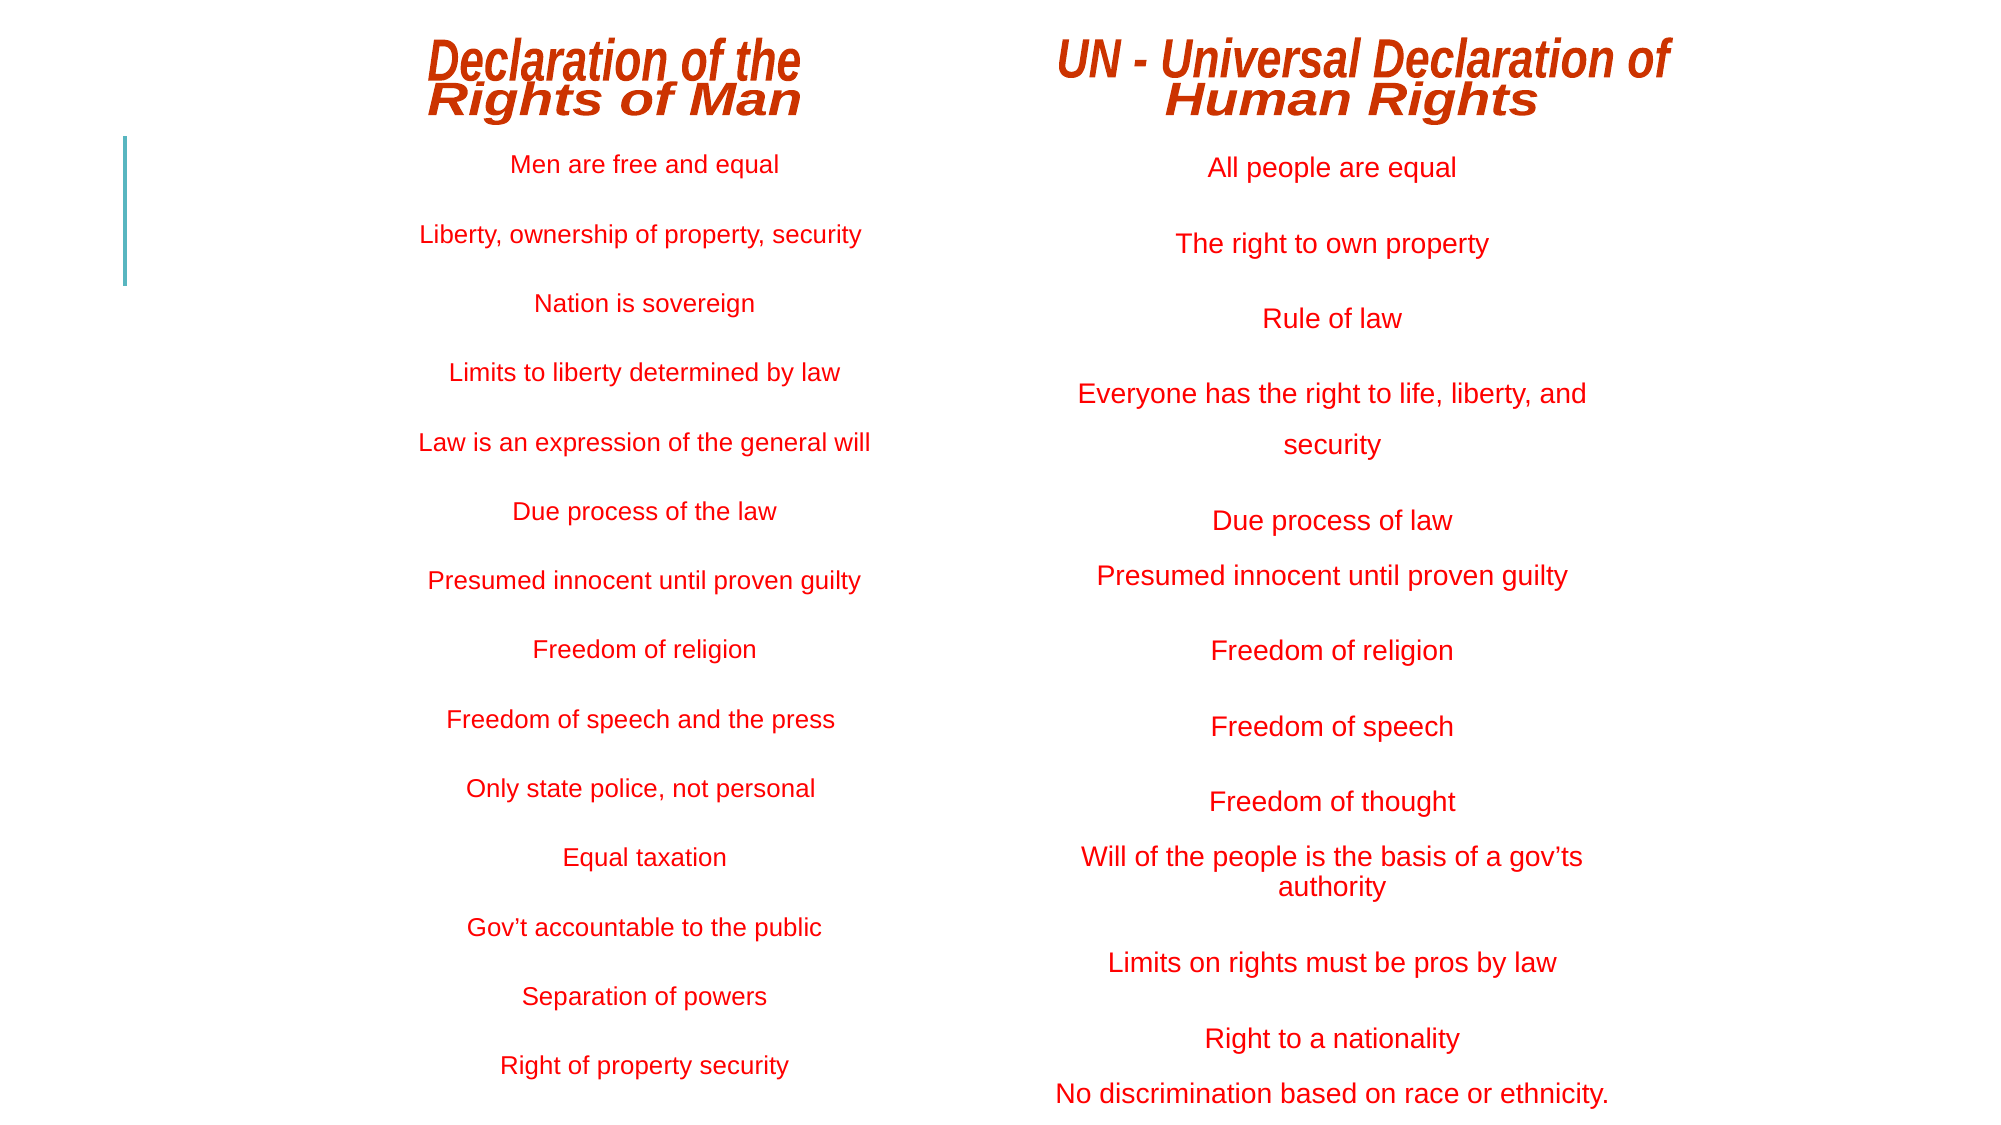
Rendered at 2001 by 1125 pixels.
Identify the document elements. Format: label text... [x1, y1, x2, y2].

list All people are equal The right to own property Rule of law Everyone has the right to life, liberty, and security Due process of law Presumed innocent until proven guilty Freedom of religion Freedom of speech Freedom of thought Will of the people is the basis of a gov’ts authority Limits on rights must be pros by law Right to a nationality No discrimination based on race or ethnicity. [1012, 125, 1638, 1125]
list Men are free and equal Liberty, ownership of property, security Nation is sovereign Limits to liberty determined by law Law is an expression of the general will Due process of the law Presumed innocent until proven guilty Freedom of religion Freedom of speech and the press Only state police, not personal Equal taxation Gov’t accountable to the public Separation of powers Right of property security [287, 125, 988, 1088]
